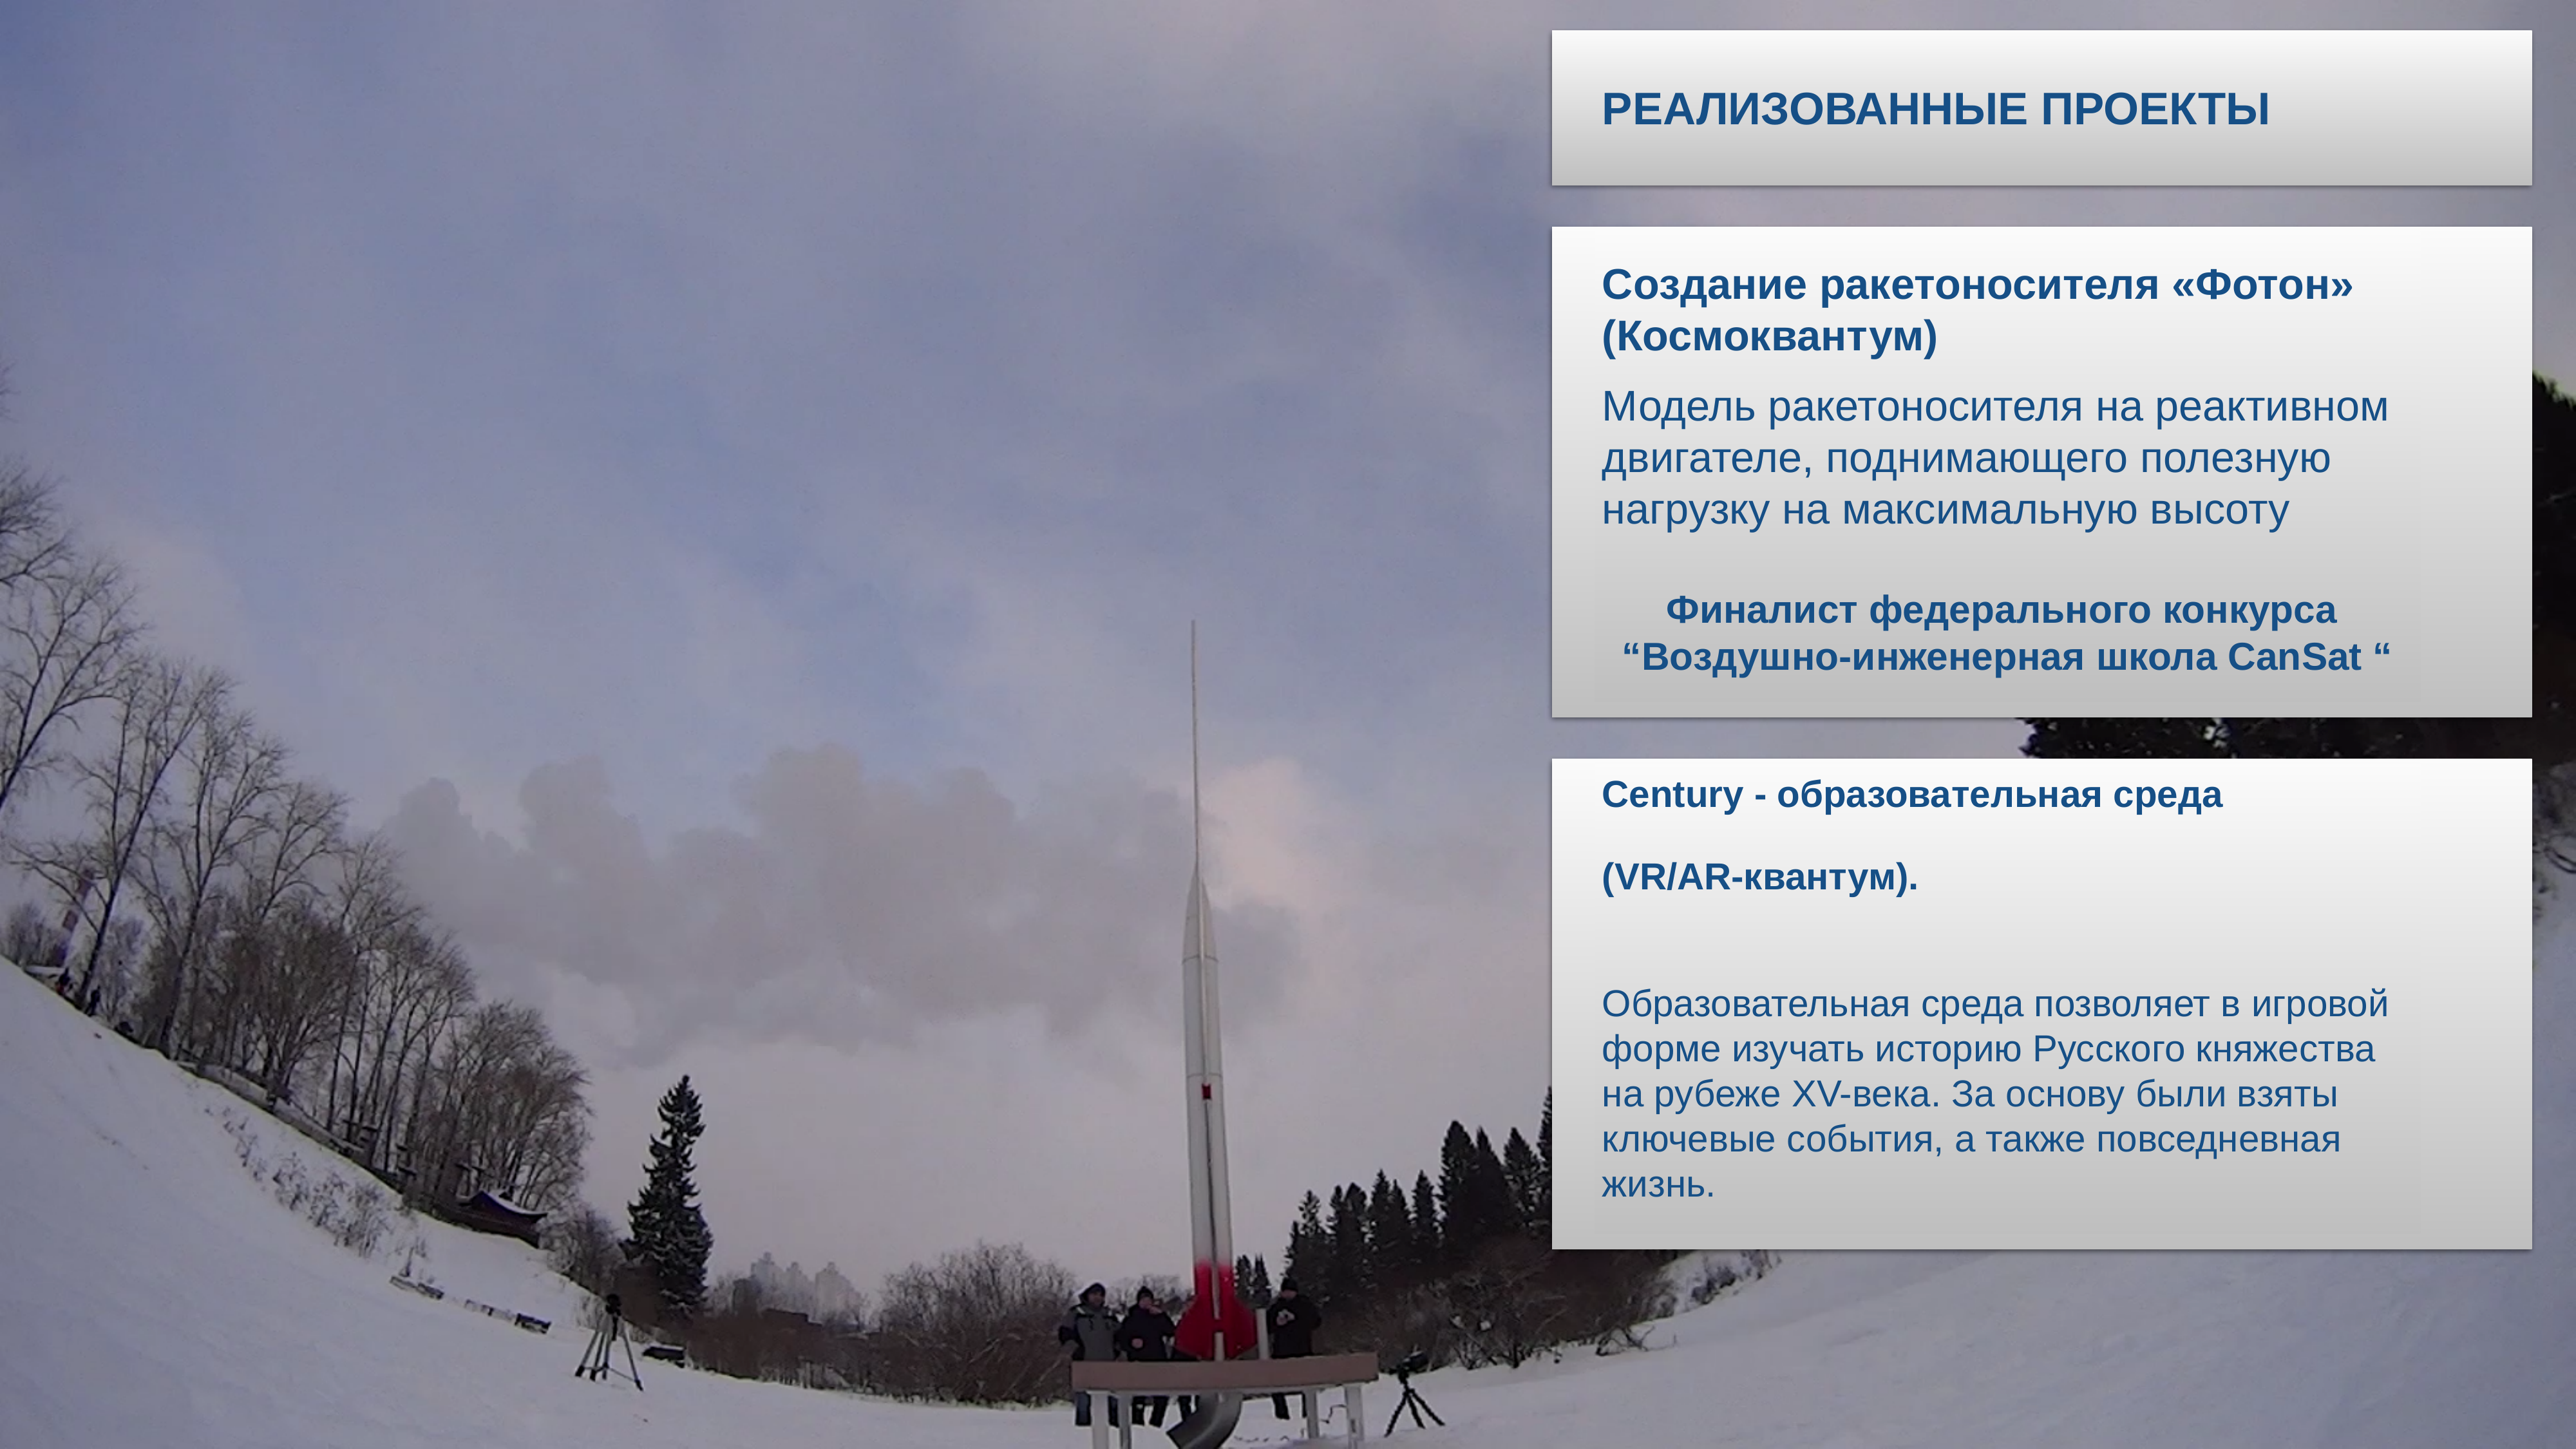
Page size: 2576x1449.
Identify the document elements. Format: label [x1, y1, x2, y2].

text_box [1552, 759, 2532, 1249]
text_box [1552, 227, 2532, 717]
text_box [0, 0, 2576, 1449]
text_box [1552, 30, 2532, 185]
